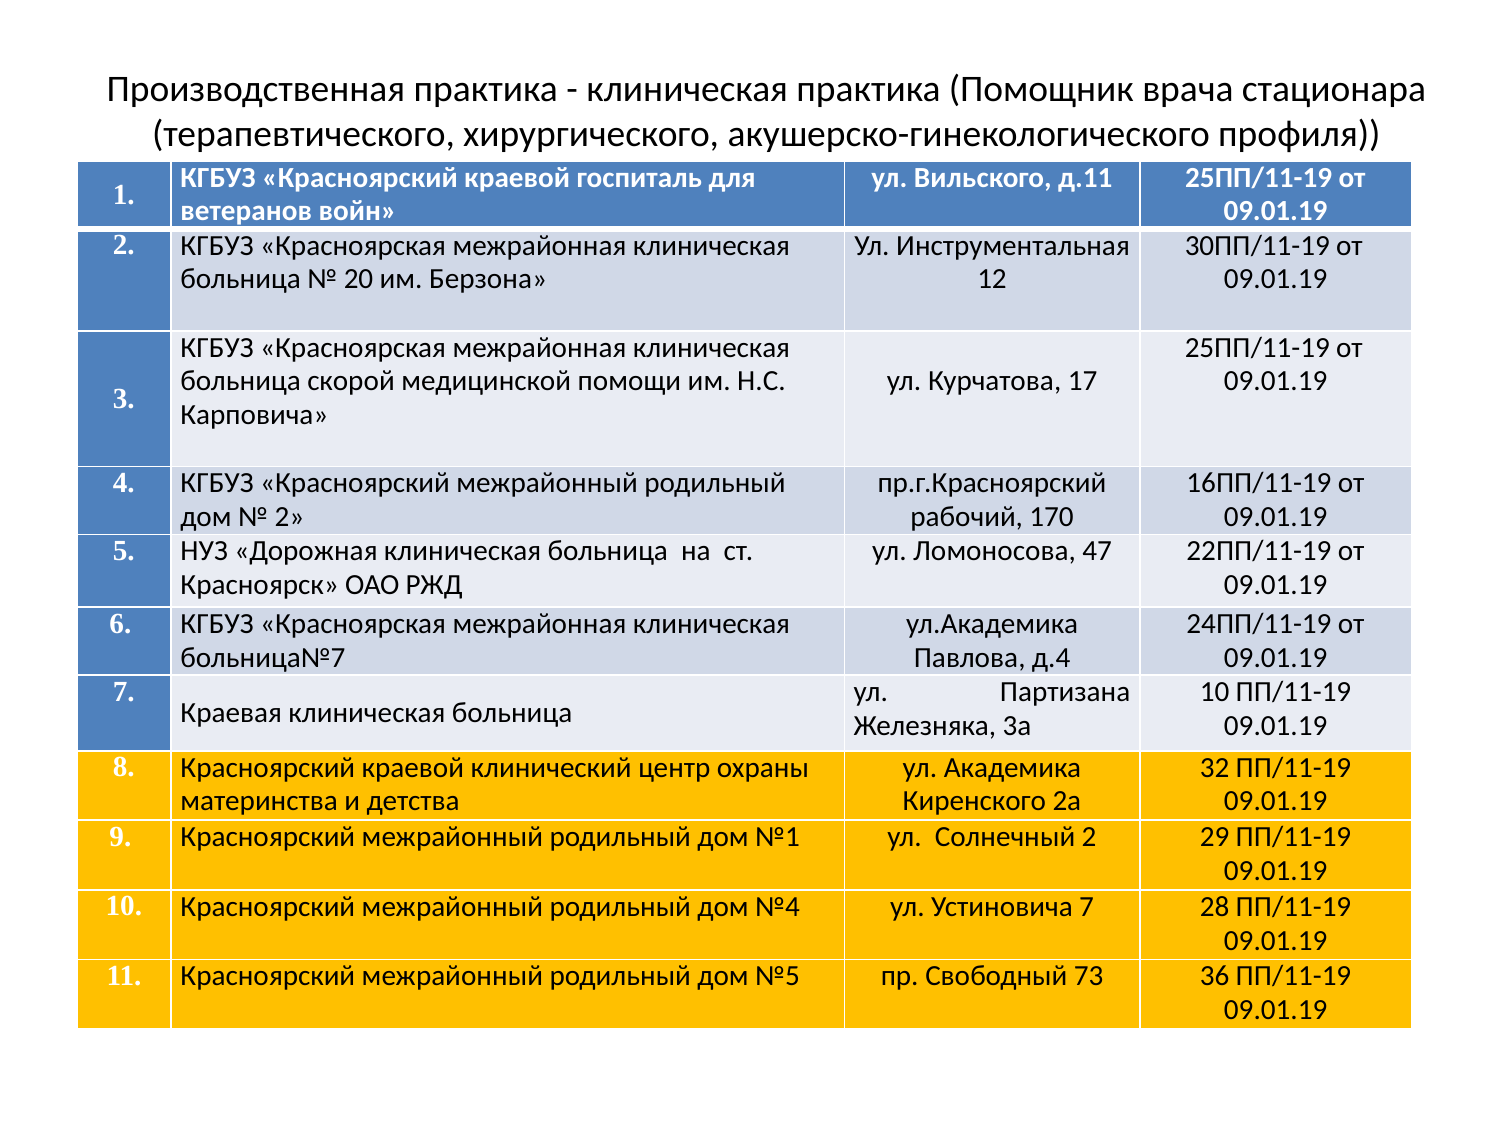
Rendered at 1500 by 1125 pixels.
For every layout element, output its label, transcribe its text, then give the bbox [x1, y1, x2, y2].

table_cell Красноярский межрайонный родильный дом №5 [172, 960, 844, 1028]
table_cell 2. [78, 232, 170, 330]
table_cell 6. [78, 608, 170, 674]
table_cell 9. [78, 821, 170, 889]
table_cell пр.г.Красноярский рабочий, 170 [845, 467, 1139, 534]
table_cell 29 ПП/11-19 09.01.19 [1141, 821, 1411, 889]
table_header КГБУЗ «Красноярский краевой госпиталь для ветеранов войн» [172, 162, 844, 226]
table_cell 11. [78, 960, 170, 1028]
table_header 25ПП/11-19 от 09.01.19 [1141, 162, 1411, 226]
table_cell Красноярский межрайонный родильный дом №1 [172, 821, 844, 889]
table_cell ул. Ломоносова, 47 [845, 535, 1139, 606]
table_cell НУЗ «Дорожная клиническая больница на ст. Красноярск» ОАО РЖД [172, 535, 844, 606]
table_cell ул. Курчатова, 17 [845, 332, 1139, 466]
table_cell 7. [78, 676, 170, 750]
table_cell ул. Устиновича 7 [845, 891, 1139, 959]
table_cell 24ПП/11-19 от 09.01.19 [1141, 608, 1411, 674]
table_cell Красноярский межрайонный родильный дом №4 [172, 891, 844, 959]
table_cell КГБУЗ «Красноярская межрайонная клиническая больница № 20 им. Берзона» [172, 232, 844, 330]
table_cell ул. Солнечный 2 [845, 821, 1139, 889]
table_cell 10. [78, 891, 170, 959]
table_cell 25ПП/11-19 от 09.01.19 [1141, 332, 1411, 466]
table_cell КГБУЗ «Красноярская межрайонная клиническая больница№7 [172, 608, 844, 674]
table_cell ул. Академика Киренского 2а [845, 752, 1139, 819]
table_cell ул.Академика Павлова, д.4 [845, 608, 1139, 674]
table_cell 32 ПП/11-19 09.01.19 [1141, 752, 1411, 819]
table_cell Ул. Инструментальная 12 [845, 232, 1139, 330]
table_cell КГБУЗ «Красноярская межрайонная клиническая больница скорой медицинской помощи им. Н.С. Карповича» [172, 332, 844, 466]
table_cell КГБУЗ «Красноярский межрайонный родильный дом № 2» [172, 467, 844, 534]
table_cell ул. Партизана Железняка, 3а [845, 676, 1139, 750]
table_cell 3. [78, 332, 170, 466]
table_cell Красноярский краевой клинический центр охраны материнства и детства [172, 752, 844, 819]
table_cell 4. [78, 467, 170, 534]
table_cell 8. [78, 752, 170, 819]
table_cell Краевая клиническая больница [172, 676, 844, 750]
table_cell 22ПП/11-19 от 09.01.19 [1141, 535, 1411, 606]
table_header ул. Вильского, д.11 [845, 162, 1139, 226]
table_cell пр. Свободный 73 [845, 960, 1139, 1028]
table_header 1. [78, 162, 170, 226]
table_cell 36 ПП/11-19 09.01.19 [1141, 960, 1411, 1028]
table_cell 30ПП/11-19 от 09.01.19 [1141, 232, 1411, 330]
table_cell 16ПП/11-19 от 09.01.19 [1141, 467, 1411, 534]
table_cell 28 ПП/11-19 09.01.19 [1141, 891, 1411, 959]
table_cell 5. [78, 535, 170, 606]
table_cell 10 ПП/11-19 09.01.19 [1141, 676, 1411, 750]
title Производственная практика - клиническая практика (Помощник врача стационара (терапевтического, хирургического, акушерско-гинекологического профиля)) [75, 45, 1459, 173]
